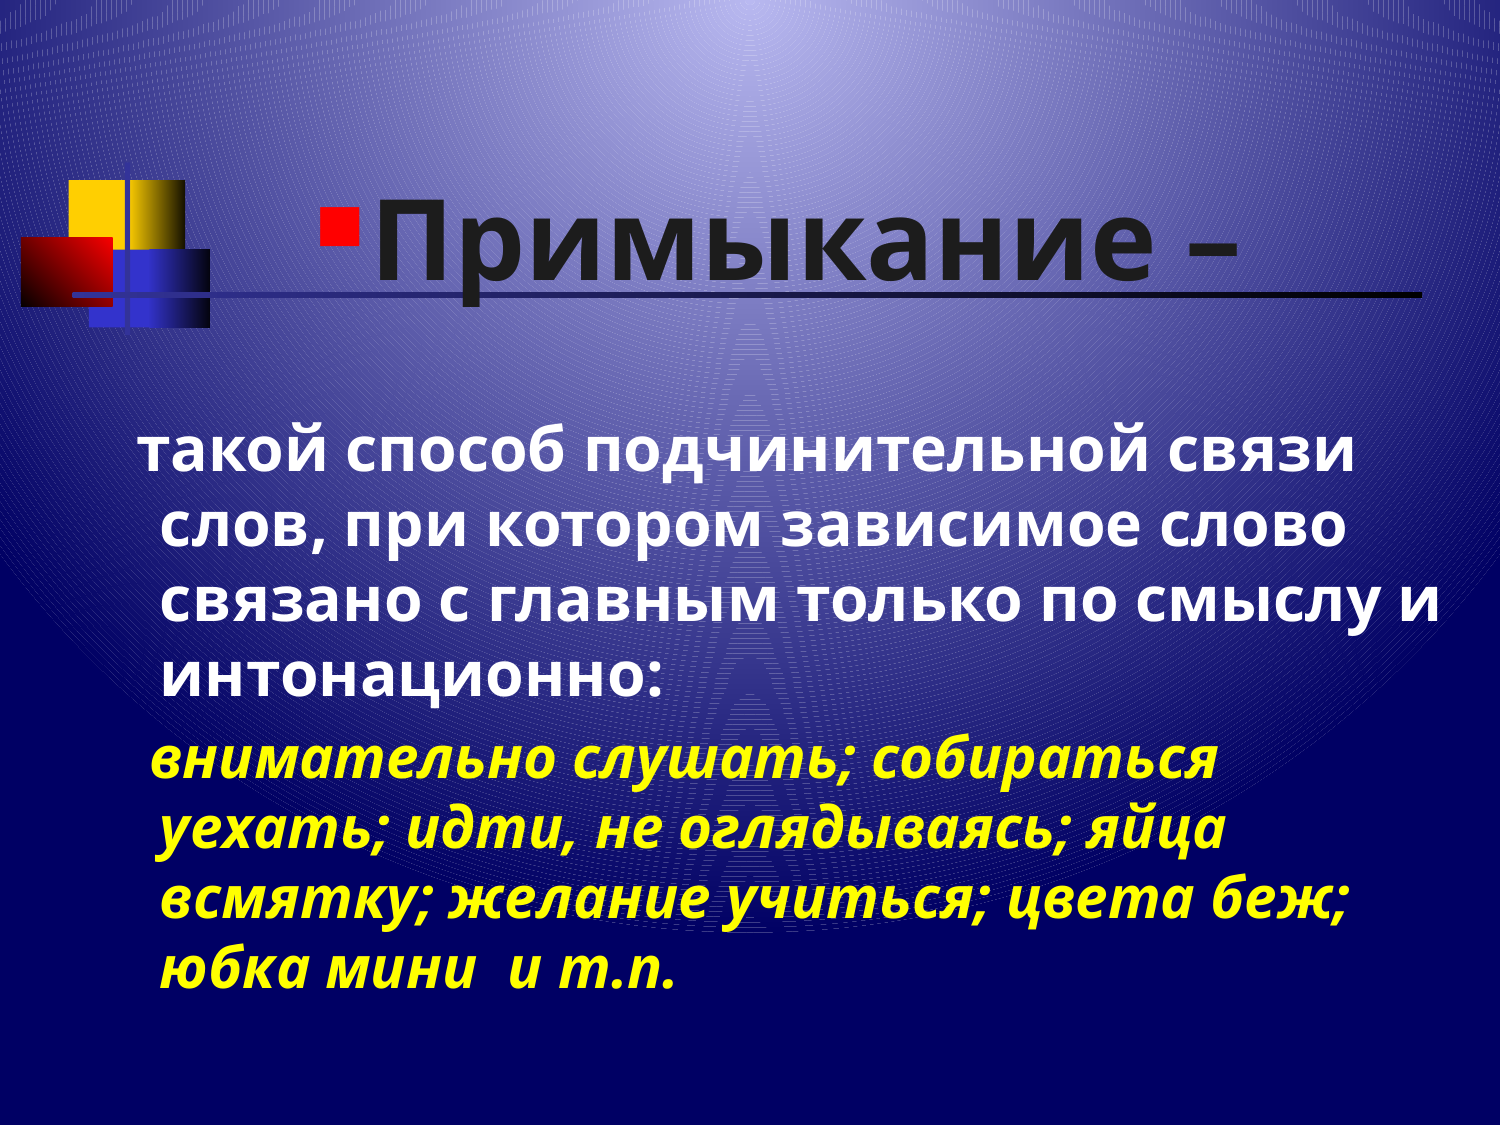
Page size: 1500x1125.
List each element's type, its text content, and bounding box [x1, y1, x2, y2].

title [188, 35, 1468, 160]
list Примыкание – такой способ подчинительной связи слов, при котором зависимое слово связано с главным только по смыслу и интонационно: внимательно слушать; собираться уехать; идти, не оглядываясь; яйца всмятку; желание учиться; цвета беж; юбка мини и т.п. [88, 160, 1469, 1006]
